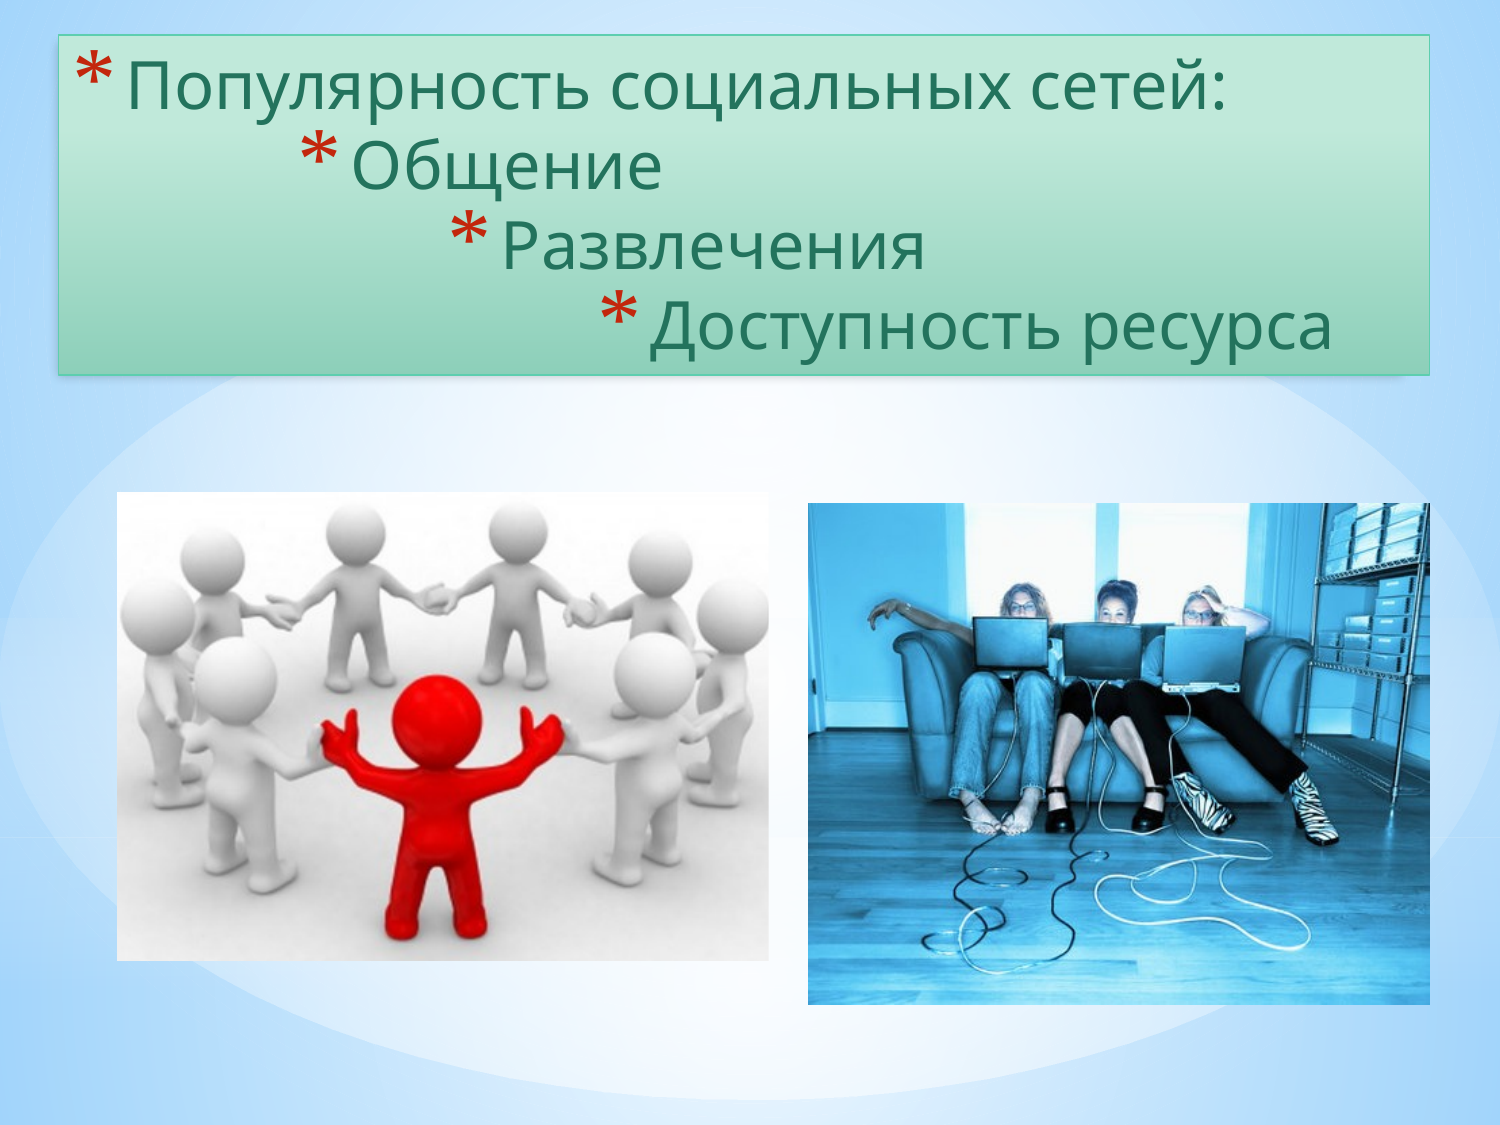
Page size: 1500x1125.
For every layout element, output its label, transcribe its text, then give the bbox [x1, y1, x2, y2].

picture [116, 491, 769, 962]
text_box Популярность социальных сетей: Общение Развлечения Доступность ресурса [58, 34, 1430, 376]
picture [808, 503, 1430, 1006]
